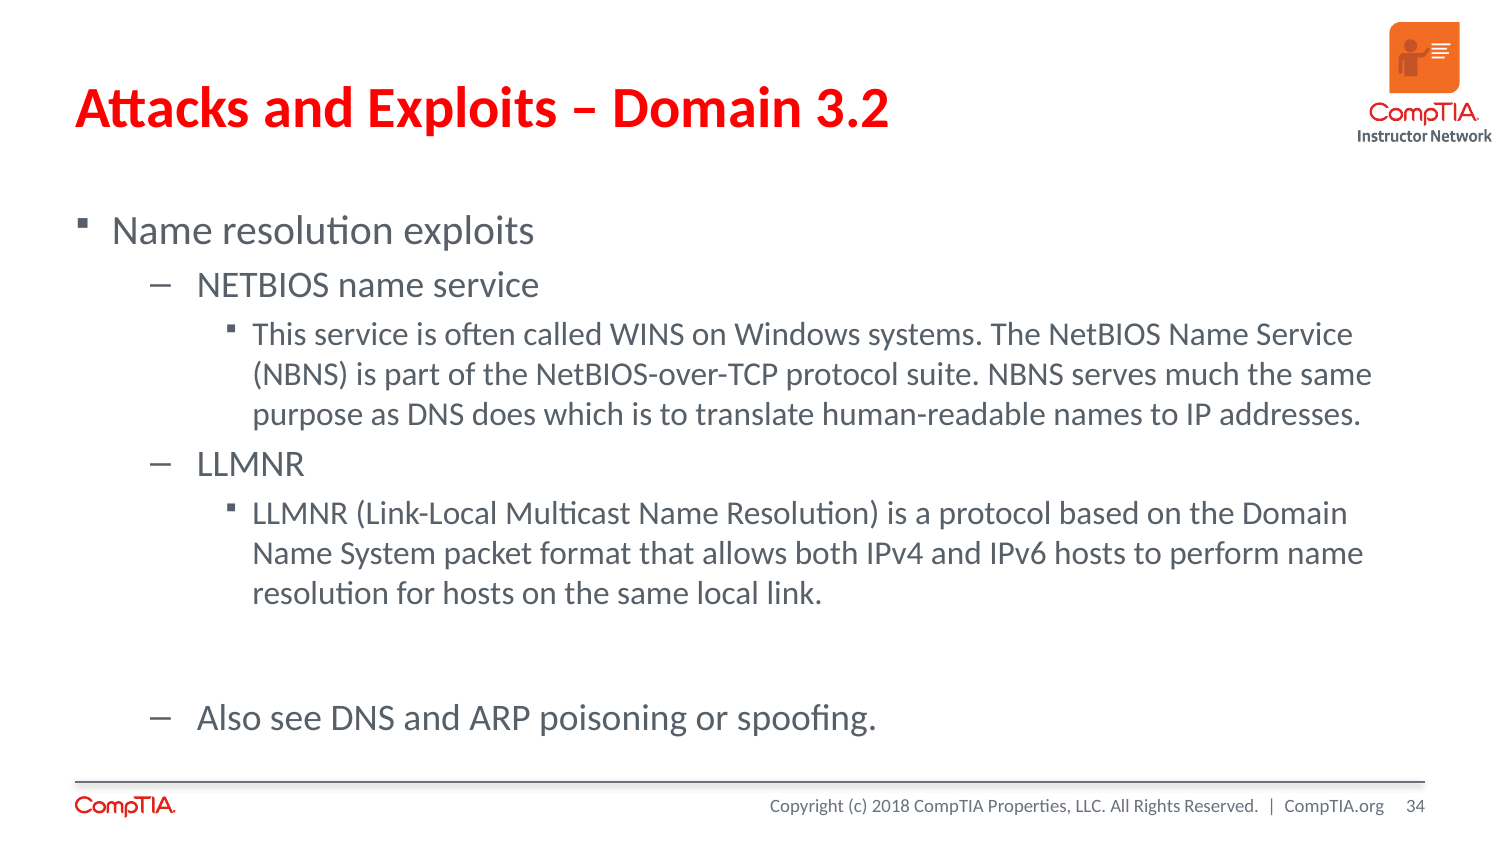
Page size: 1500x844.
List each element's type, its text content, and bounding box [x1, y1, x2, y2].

list Name resolution exploits NETBIOS name service This service is often called WINS on Windows systems. The NetBIOS Name Service (NBNS) is part of the NetBIOS-over-TCP protocol suite. NBNS serves much the same purpose as DNS does which is to translate human-readable names to IP addresses. LLMNR LLMNR (Link-Local Multicast Name Resolution) is a protocol based on the Domain Name System packet format that allows both IPv4 and IPv6 hosts to perform name resolution for hosts on the same local link. Also see DNS and ARP poisoning or spoofing. [75, 195, 1425, 753]
slide_number 34 [1384, 782, 1425, 827]
title Attacks and Exploits – Domain 3.2 [75, 33, 1425, 175]
picture [1358, 22, 1492, 142]
